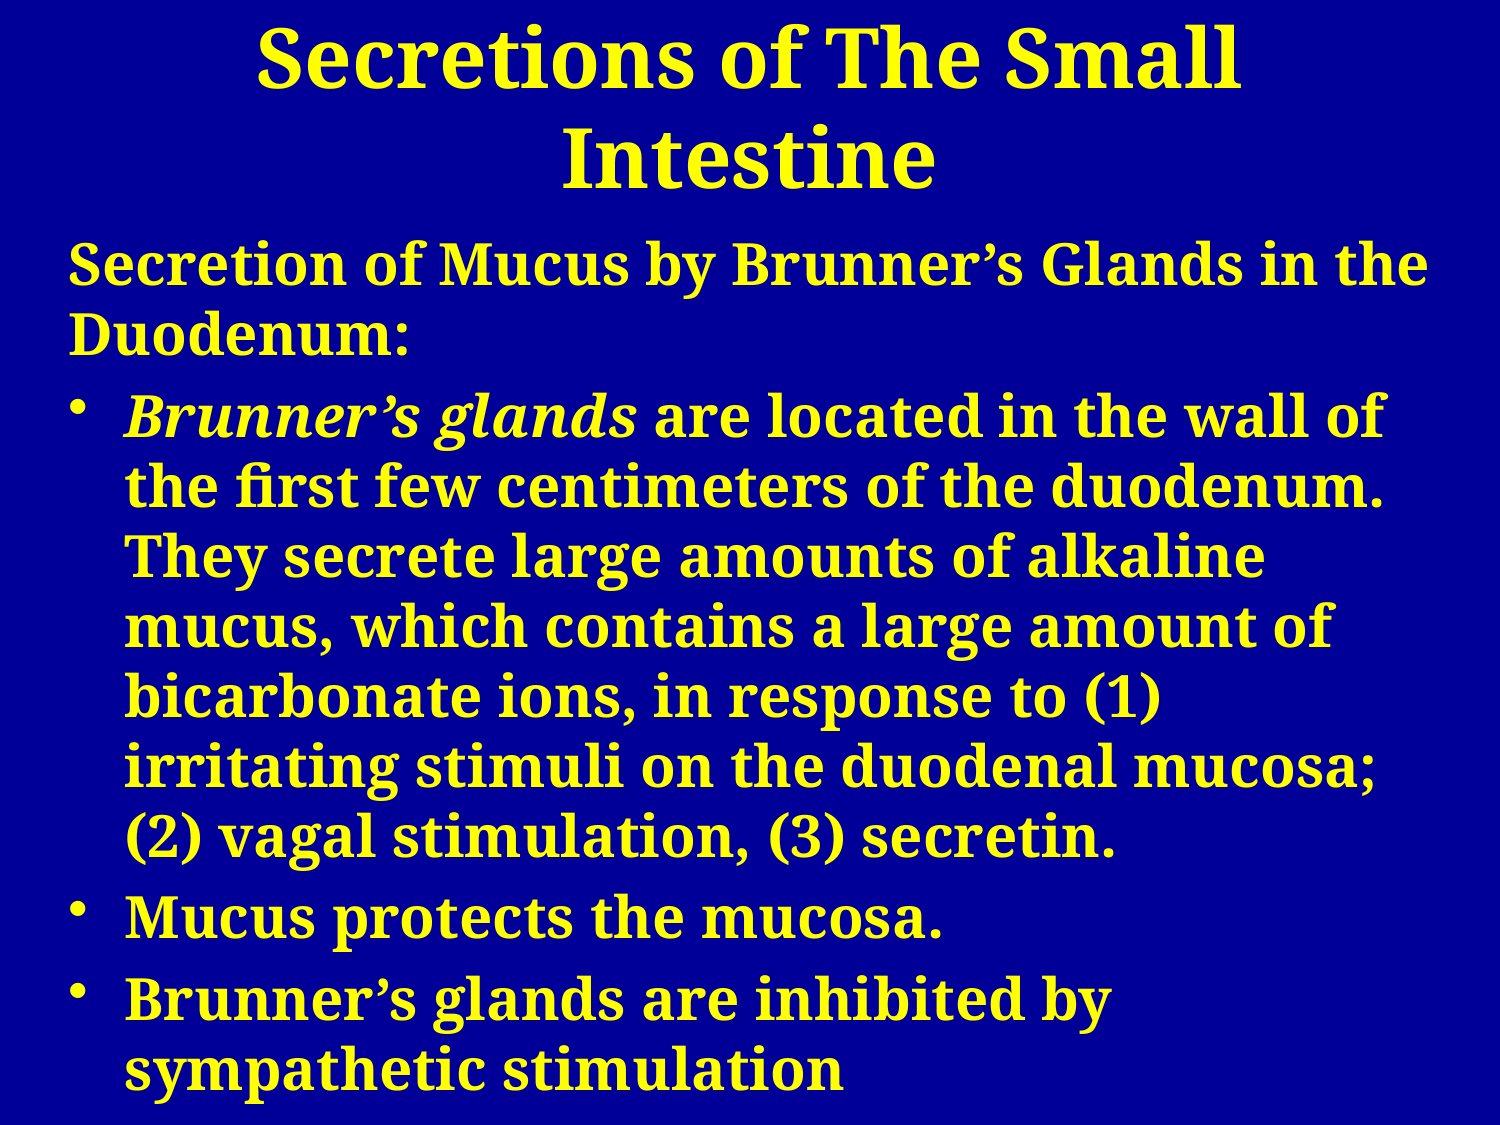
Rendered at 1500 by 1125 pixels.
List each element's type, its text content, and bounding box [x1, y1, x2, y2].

list Secretion of Mucus by Brunner’s Glands in the Duodenum: Brunner’s glands are located in the wall of the first few centimeters of the duodenum. They secrete large amounts of alkaline mucus, which contains a large amount of bicarbonate ions, in response to (1) irritating stimuli on the duodenal mucosa; (2) vagal stimulation, (3) secretin. Mucus protects the mucosa. Brunner’s glands are inhibited by sympathetic stimulation [53, 219, 1459, 1021]
title Secretions of The Small Intestine [112, 11, 1388, 200]
